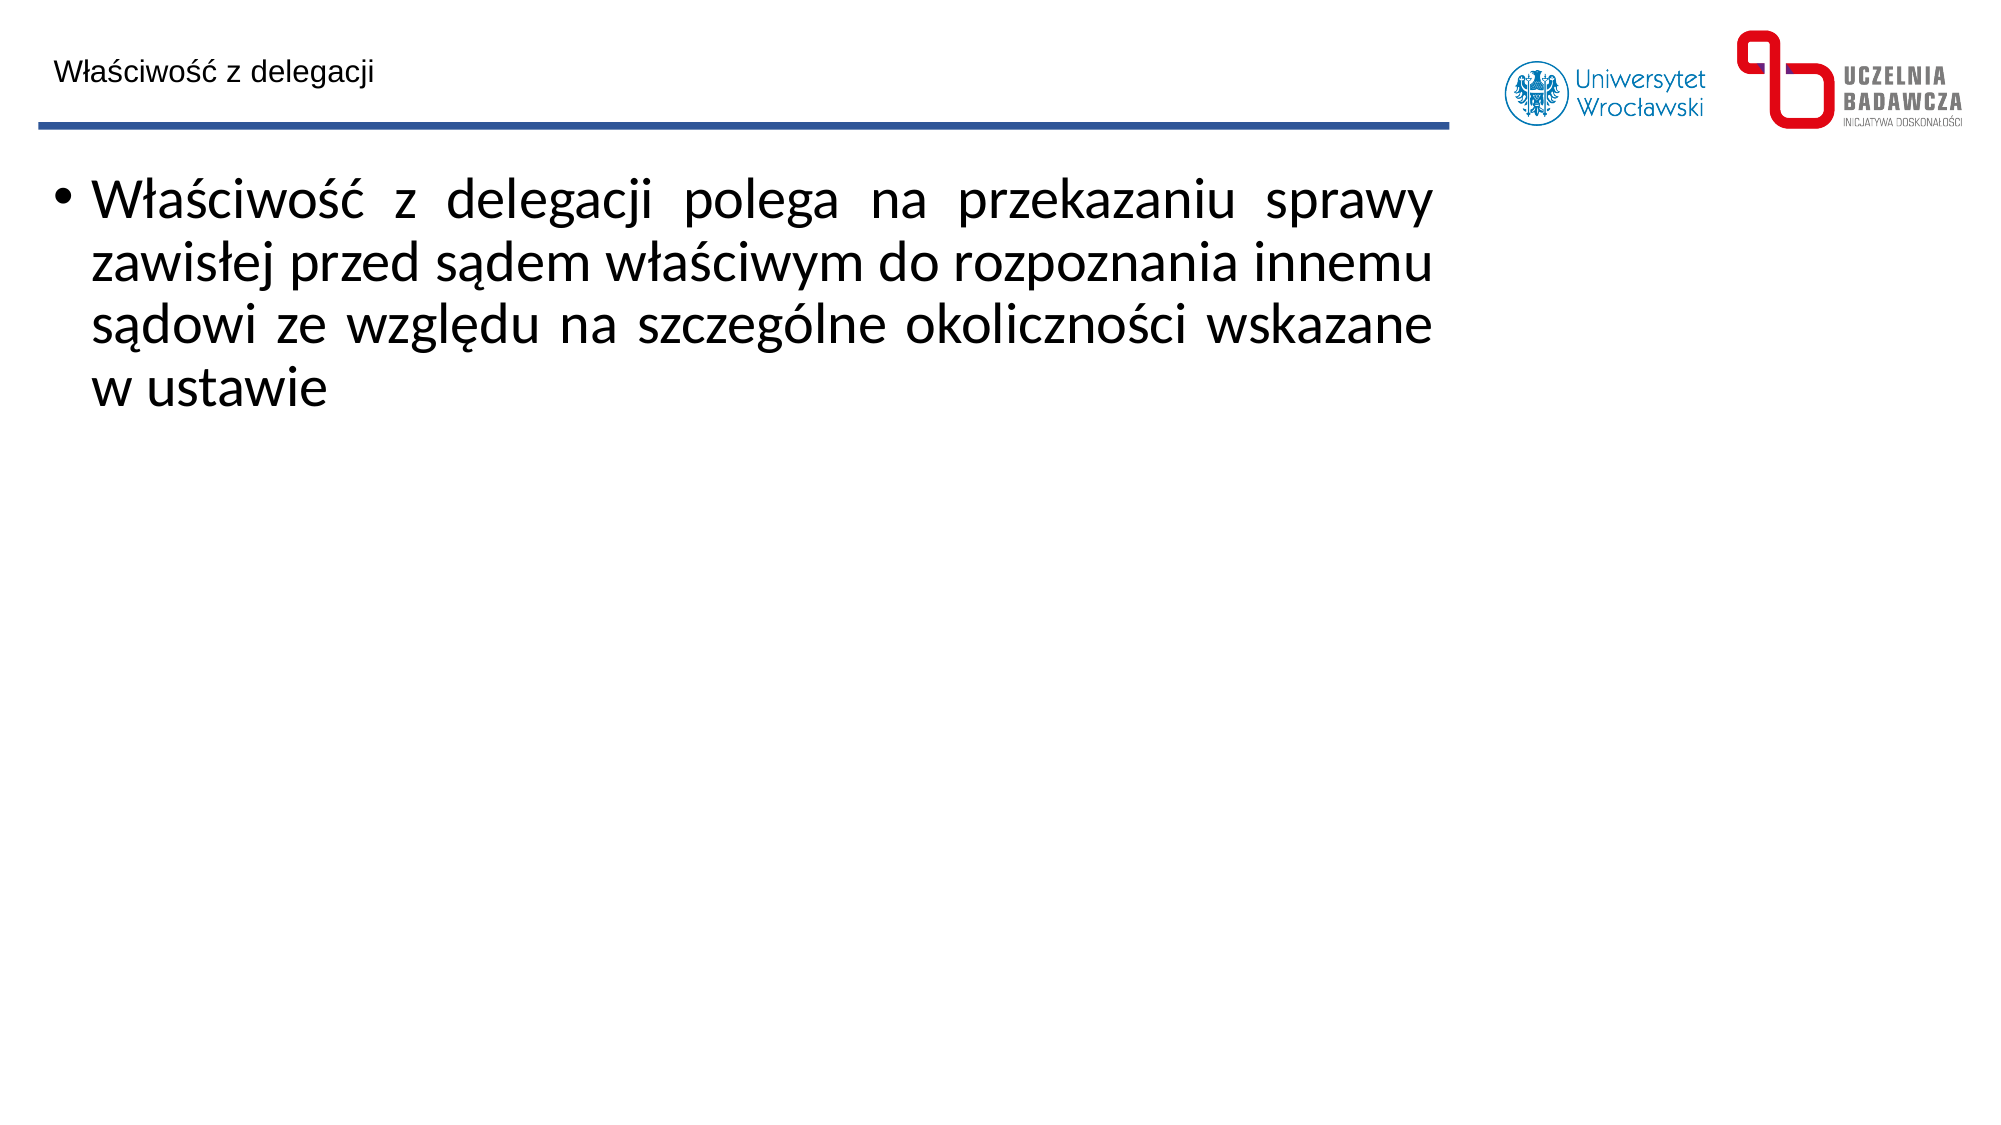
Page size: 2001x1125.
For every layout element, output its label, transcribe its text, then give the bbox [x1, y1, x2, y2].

picture [1489, 30, 1962, 129]
list Właściwość z delegacji [38, 48, 1437, 103]
list Właściwość z delegacji polega na przekazaniu sprawy zawisłej przed sądem właściwym do rozpoznania innemu sądowi ze względu na szczególne okoliczności wskazane w ustawie [38, 160, 1450, 1077]
